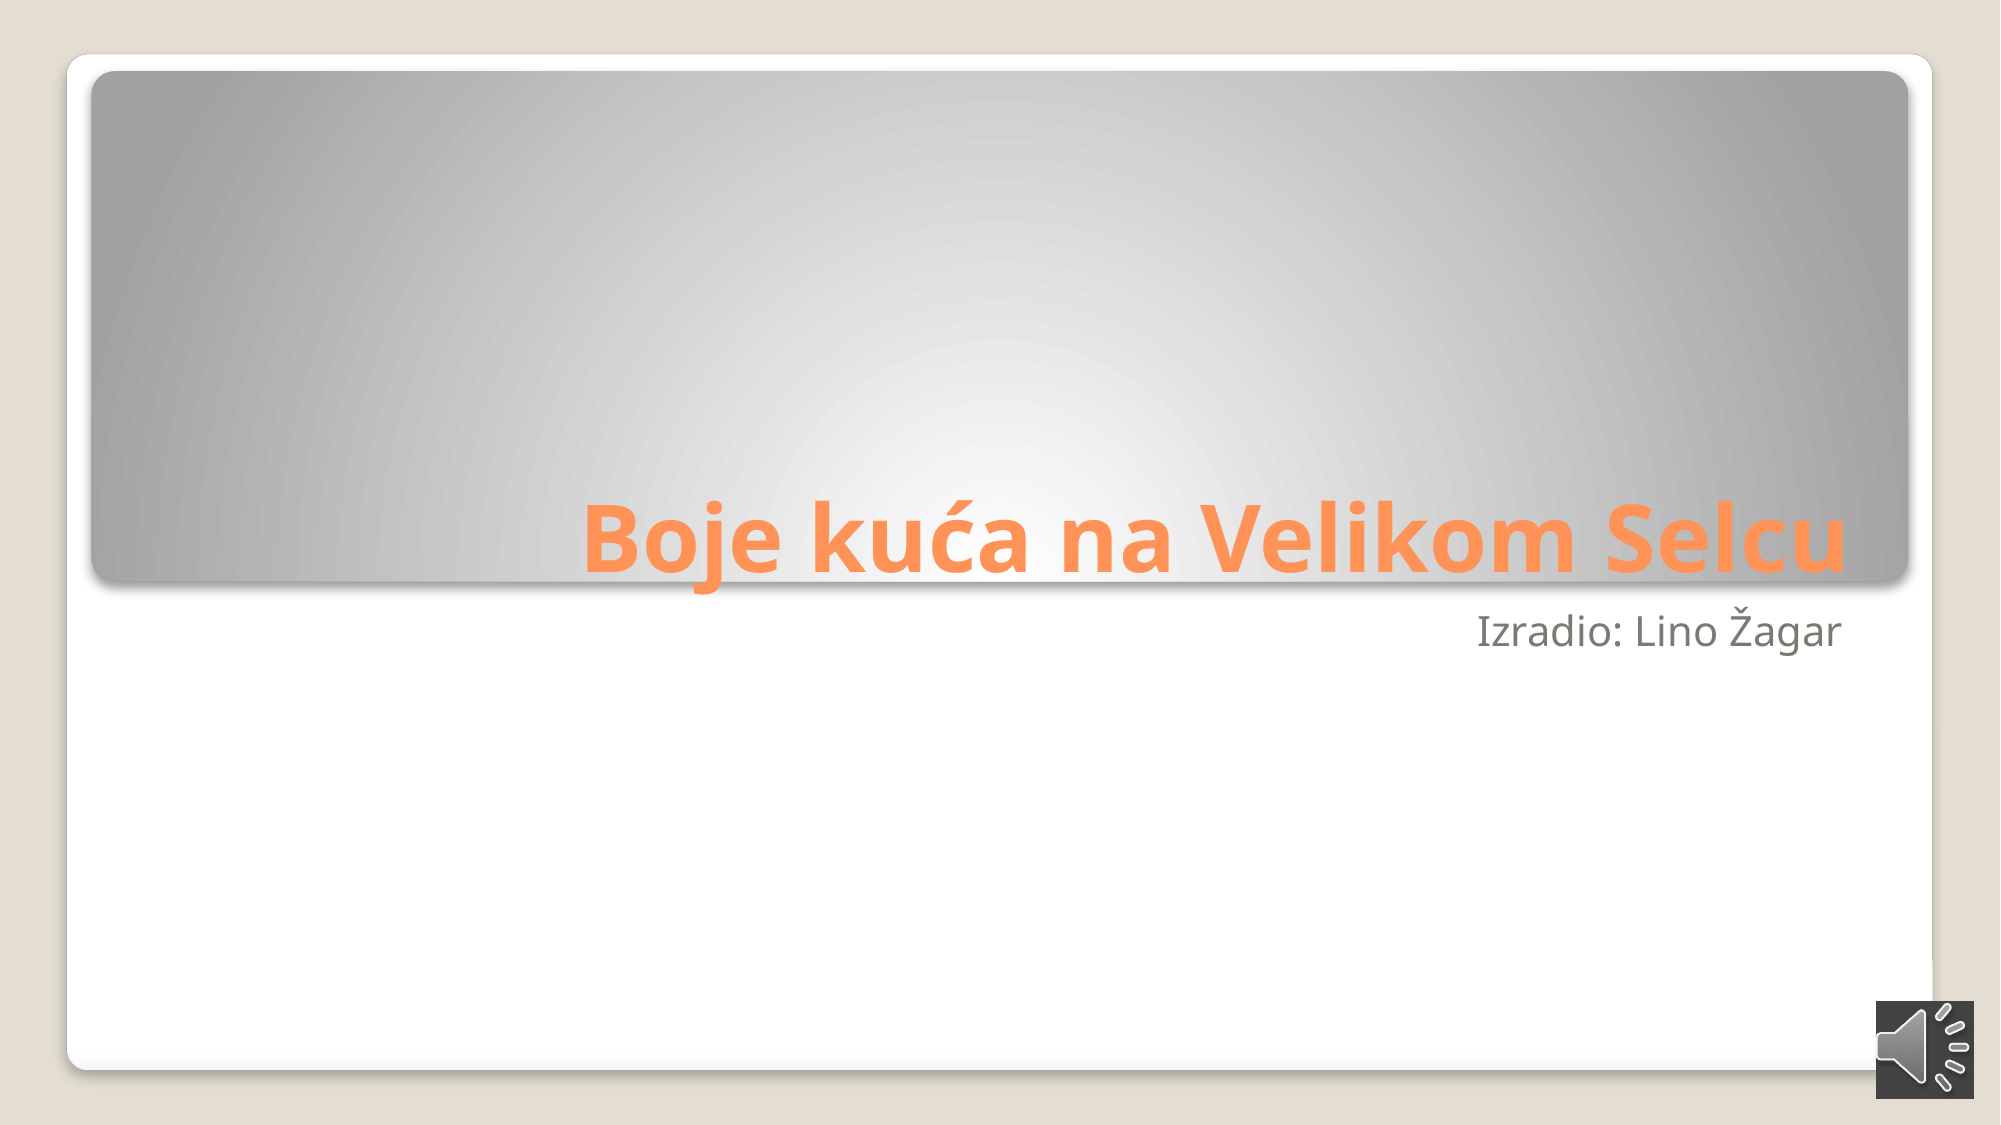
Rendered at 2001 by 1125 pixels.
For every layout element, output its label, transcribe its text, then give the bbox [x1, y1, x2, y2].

subtitle Izradio: Lino Žagar [157, 604, 1858, 755]
picture [1874, 999, 1976, 1101]
title Boje kuća na Velikom Selcu [157, 298, 1858, 599]
